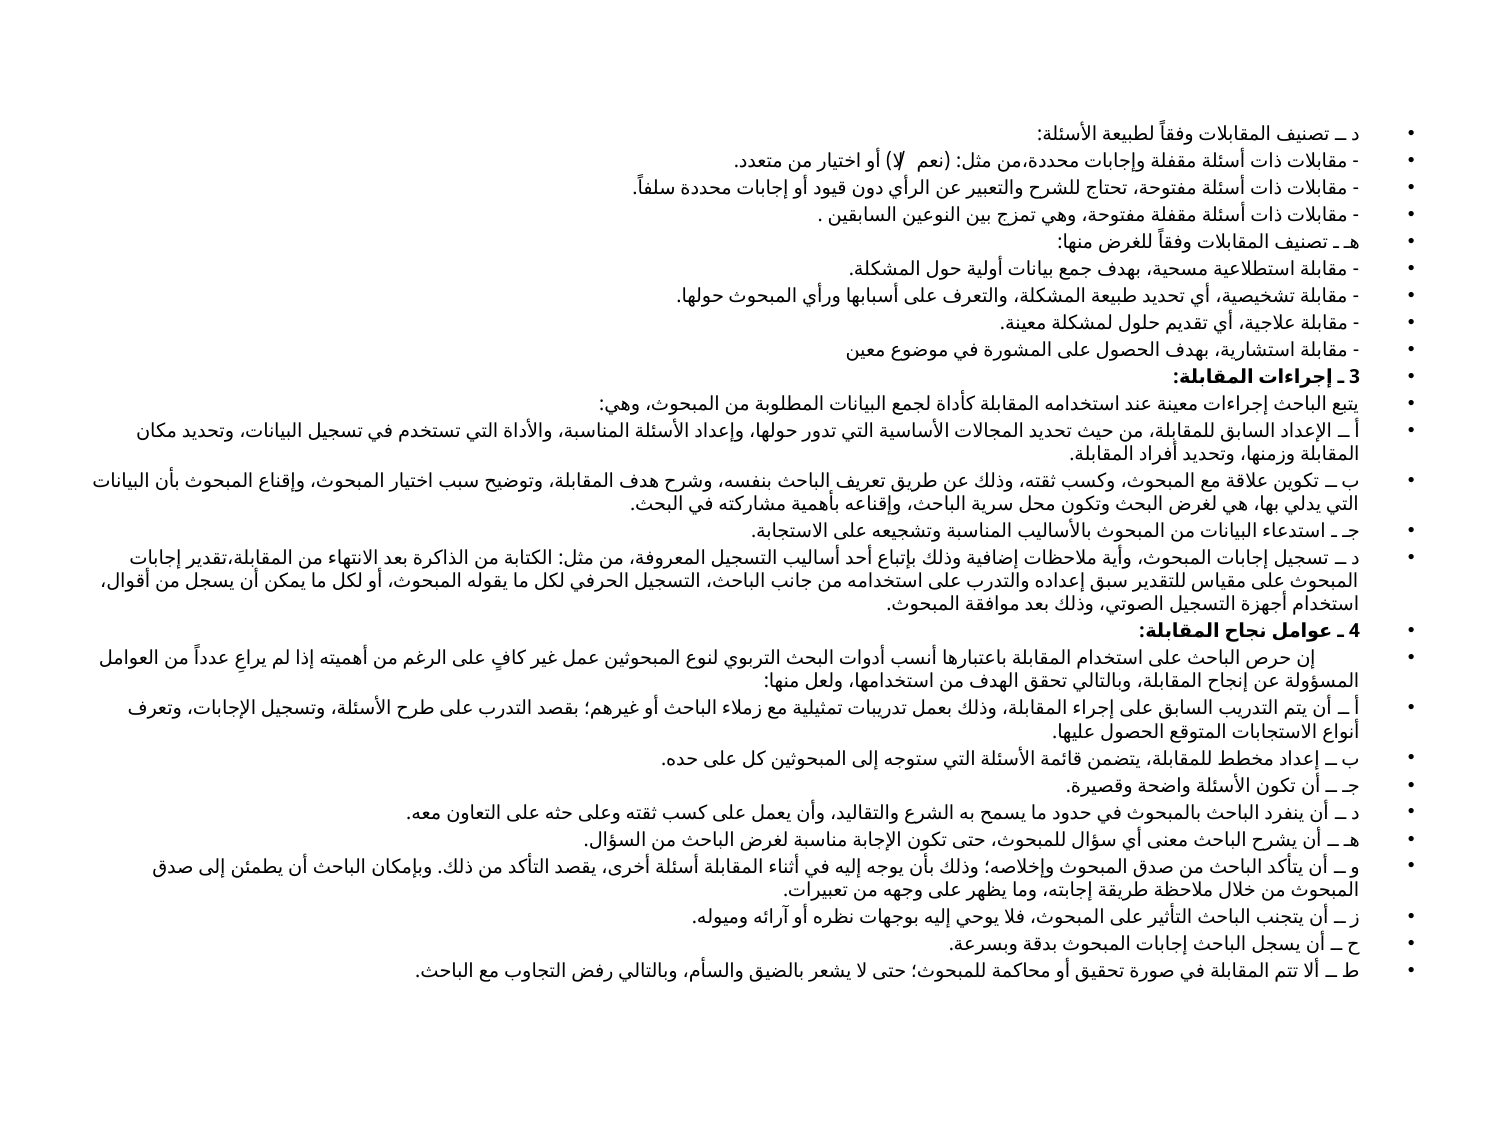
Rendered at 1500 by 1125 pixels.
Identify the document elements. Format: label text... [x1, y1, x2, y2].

list د ــ تصنيف المقابلات وفقاً لطبيعة الأسئلة: - مقابلات ذات أسئلة مقفلة وإجابات محددة،من مثل: (نعم/ لا) أو اختيار من متعدد. - مقابلات ذات أسئلة مفتوحة، تحتاج للشرح والتعبير عن الرأي دون قيود أو إجابات محددة سلفاً. - مقابلات ذات أسئلة مقفلة مفتوحة، وهي تمزج بين النوعين السابقين . هـ ـ تصنيف المقابلات وفقاً للغرض منها: - مقابلة استطلاعية مسحية، بهدف جمع بيانات أولية حول المشكلة. - مقابلة تشخيصية، أي تحديد طبيعة المشكلة، والتعرف على أسبابها ورأي المبحوث حولها. - مقابلة علاجية، أي تقديم حلول لمشكلة معينة. - مقابلة استشارية، بهدف الحصول على المشورة في موضوع معين 3 ـ إجراءات المقابلة: يتبع الباحث إجراءات معينة عند استخدامه المقابلة كأداة لجمع البيانات المطلوبة من المبحوث، وهي: أ ــ الإعداد السابق للمقابلة، من حيث تحديد المجالات الأساسية التي تدور حولها، وإعداد الأسئلة المناسبة، والأداة التي تستخدم في تسجيل البيانات، وتحديد مكان المقابلة وزمنها، وتحديد أفراد المقابلة. ب ــ تكوين علاقة مع المبحوث، وكسب ثقته، وذلك عن طريق تعريف الباحث بنفسه، وشرح هدف المقابلة، وتوضيح سبب اختيار المبحوث، وإقناع المبحوث بأن البيانات التي يدلي بها، هي لغرض البحث وتكون محل سرية الباحث، وإقناعه بأهمية مشاركته في البحث. جـ ـ استدعاء البيانات من المبحوث بالأساليب المناسبة وتشجيعه على الاستجابة. د ــ تسجيل إجابات المبحوث، وأية ملاحظات إضافية وذلك بإتباع أحد أساليب التسجيل المعروفة، من مثل: الكتابة من الذاكرة بعد الانتهاء من المقابلة،تقدير إجابات المبحوث على مقياس للتقدير سبق إعداده والتدرب على استخدامه من جانب الباحث، التسجيل الحرفي لكل ما يقوله المبحوث، أو لكل ما يمكن أن يسجل من أقوال، استخدام أجهزة التسجيل الصوتي، وذلك بعد موافقة المبحوث. 4 ـ عوامل نجاح المقابلة: إن حرص الباحث على استخدام المقابلة باعتبارها أنسب أدوات البحث التربوي لنوع المبحوثين عمل غير كافٍ على الرغم من أهميته إذا لم يراعِ عدداً من العوامل المسؤولة عن إنجاح المقابلة، وبالتالي تحقق الهدف من استخدامها، ولعل منها: أ ــ أن يتم التدريب السابق على إجراء المقابلة، وذلك بعمل تدريبات تمثيلية مع زملاء الباحث أو غيرهم؛ بقصد التدرب على طرح الأسئلة، وتسجيل الإجابات، وتعرف أنواع الاستجابات المتوقع الحصول عليها. ب ــ إعداد مخطط للمقابلة، يتضمن قائمة الأسئلة التي ستوجه إلى المبحوثين كل على حده. جـ ــ أن تكون الأسئلة واضحة وقصيرة. د ــ أن ينفرد الباحث بالمبحوث في حدود ما يسمح به الشرع والتقاليد، وأن يعمل على كسب ثقته وعلى حثه على التعاون معه. هـ ــ أن يشرح الباحث معنى أي سؤال للمبحوث، حتى تكون الإجابة مناسبة لغرض الباحث من السؤال. و ــ أن يتأكد الباحث من صدق المبحوث وإخلاصه؛ وذلك بأن يوجه إليه في أثناء المقابلة أسئلة أخرى، يقصد التأكد من ذلك. وبإمكان الباحث أن يطمئن إلى صدق المبحوث من خلال ملاحظة طريقة إجابته، وما يظهر على وجهه من تعبيرات. ز ــ أن يتجنب الباحث التأثير على المبحوث، فلا يوحي إليه بوجهات نظره أو آرائه وميوله. ح ــ أن يسجل الباحث إجابات المبحوث بدقة وبسرعة. ط ــ ألا تتم المقابلة في صورة تحقيق أو محاكمة للمبحوث؛ حتى لا يشعر بالضيق والسأم، وبالتالي رفض التجاوب مع الباحث. [75, 113, 1425, 1005]
